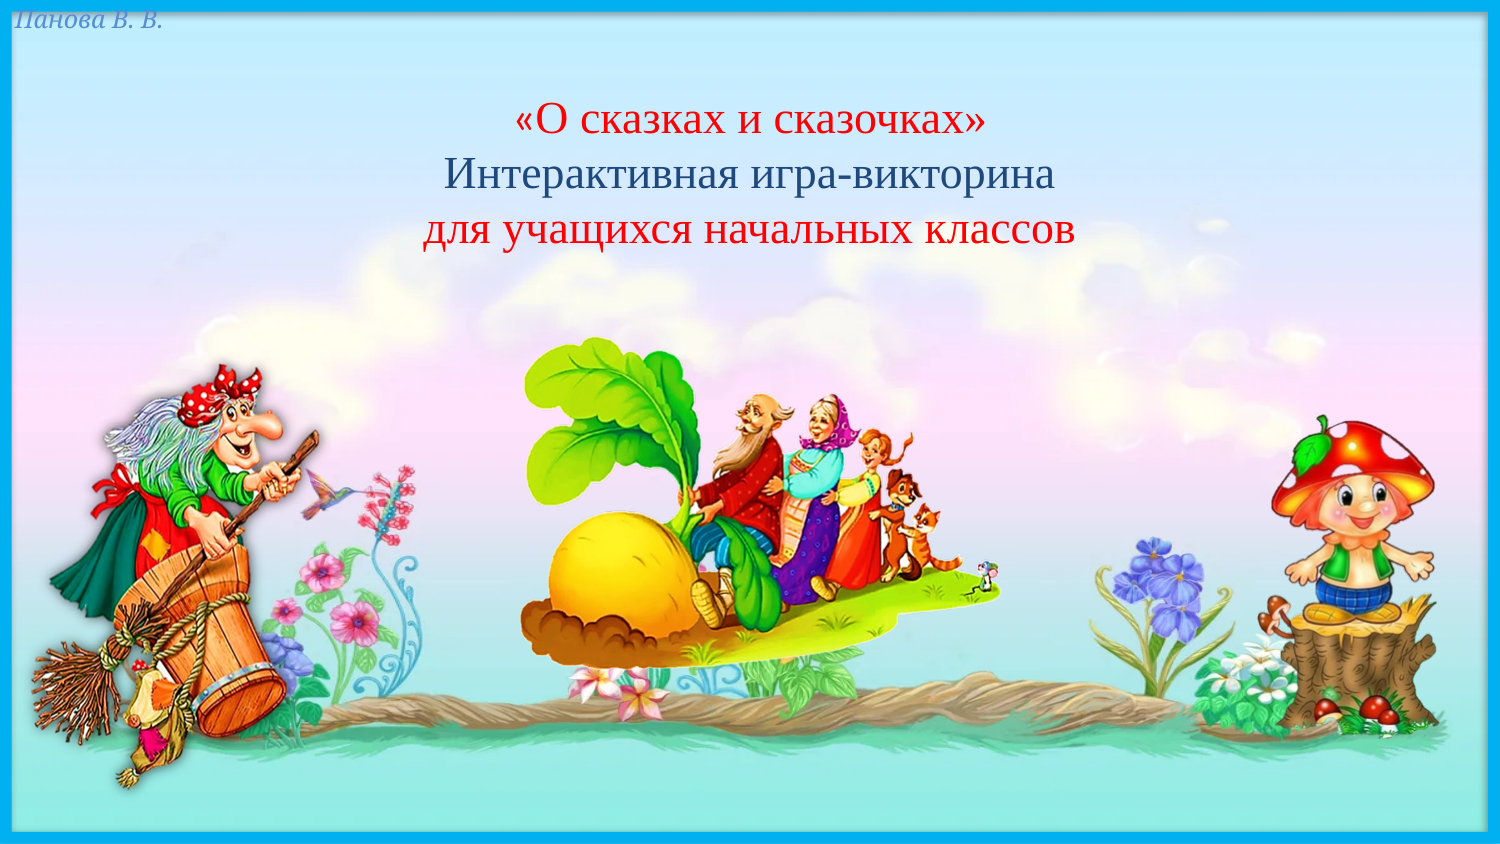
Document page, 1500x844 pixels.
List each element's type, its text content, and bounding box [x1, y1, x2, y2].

picture [12, 11, 1487, 831]
title «О сказках и сказочках» Интерактивная игра-викторина для учащихся начальных классов [112, 79, 1388, 261]
picture [148, 11, 154, 18]
picture [119, 11, 125, 18]
picture [117, 19, 124, 27]
picture [146, 19, 153, 27]
